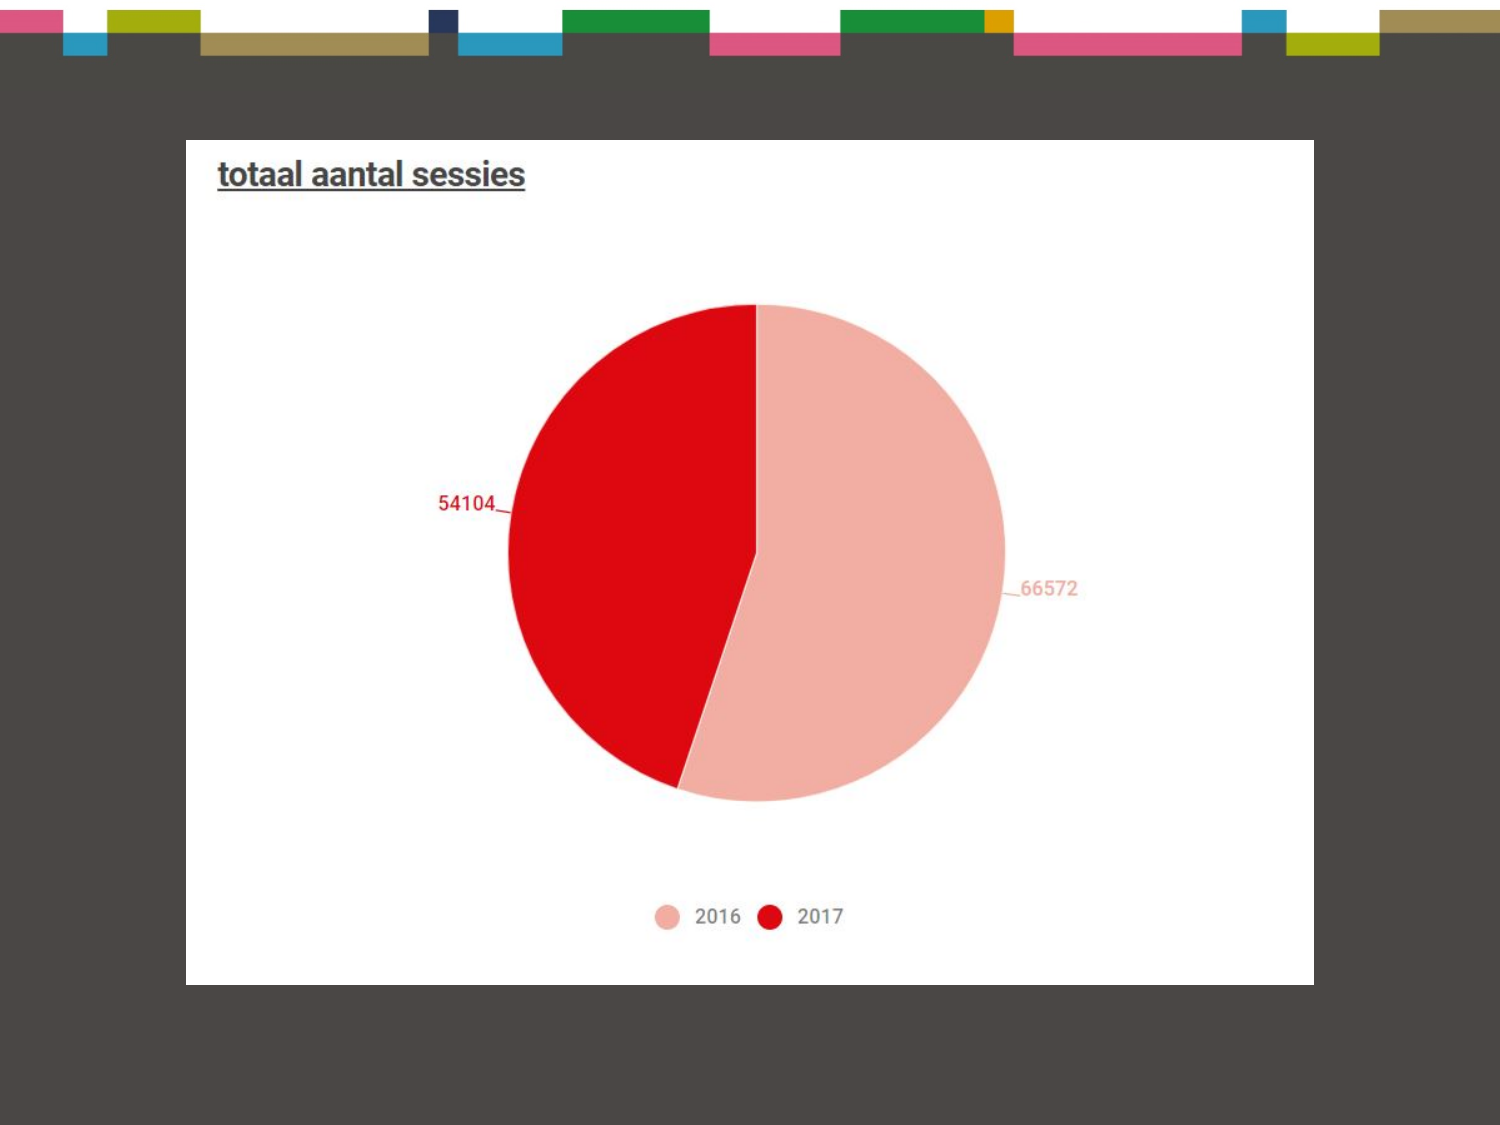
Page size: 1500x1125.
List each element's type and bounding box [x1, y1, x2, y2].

picture [0, 0, 1500, 92]
picture [185, 140, 1314, 985]
